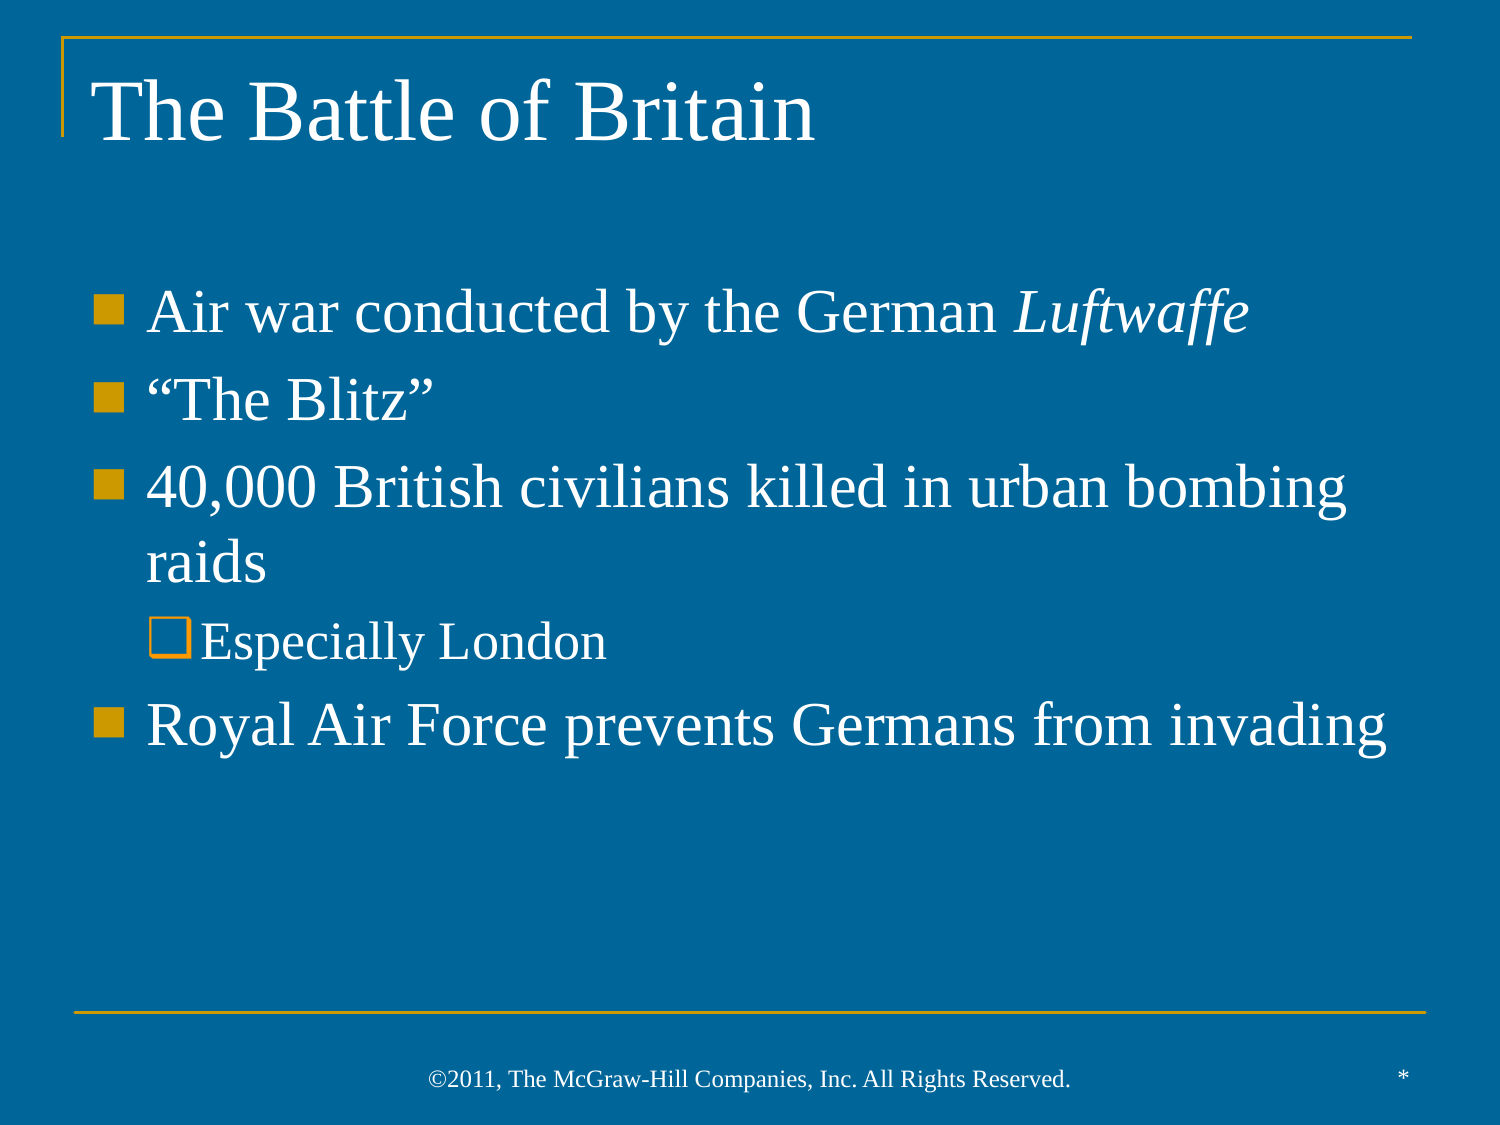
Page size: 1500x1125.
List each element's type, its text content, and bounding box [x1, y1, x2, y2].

title The Battle of Britain [75, 45, 1425, 233]
text_box ©2011, The McGraw-Hill Companies, Inc. All Rights Reserved. [324, 1024, 1175, 1100]
list Air war conducted by the German Luftwaffe “The Blitz” 40,000 British civilians killed in urban bombing raids Especially London Royal Air Force prevents Germans from invading [75, 262, 1425, 1006]
text_box * [1175, 1024, 1425, 1100]
